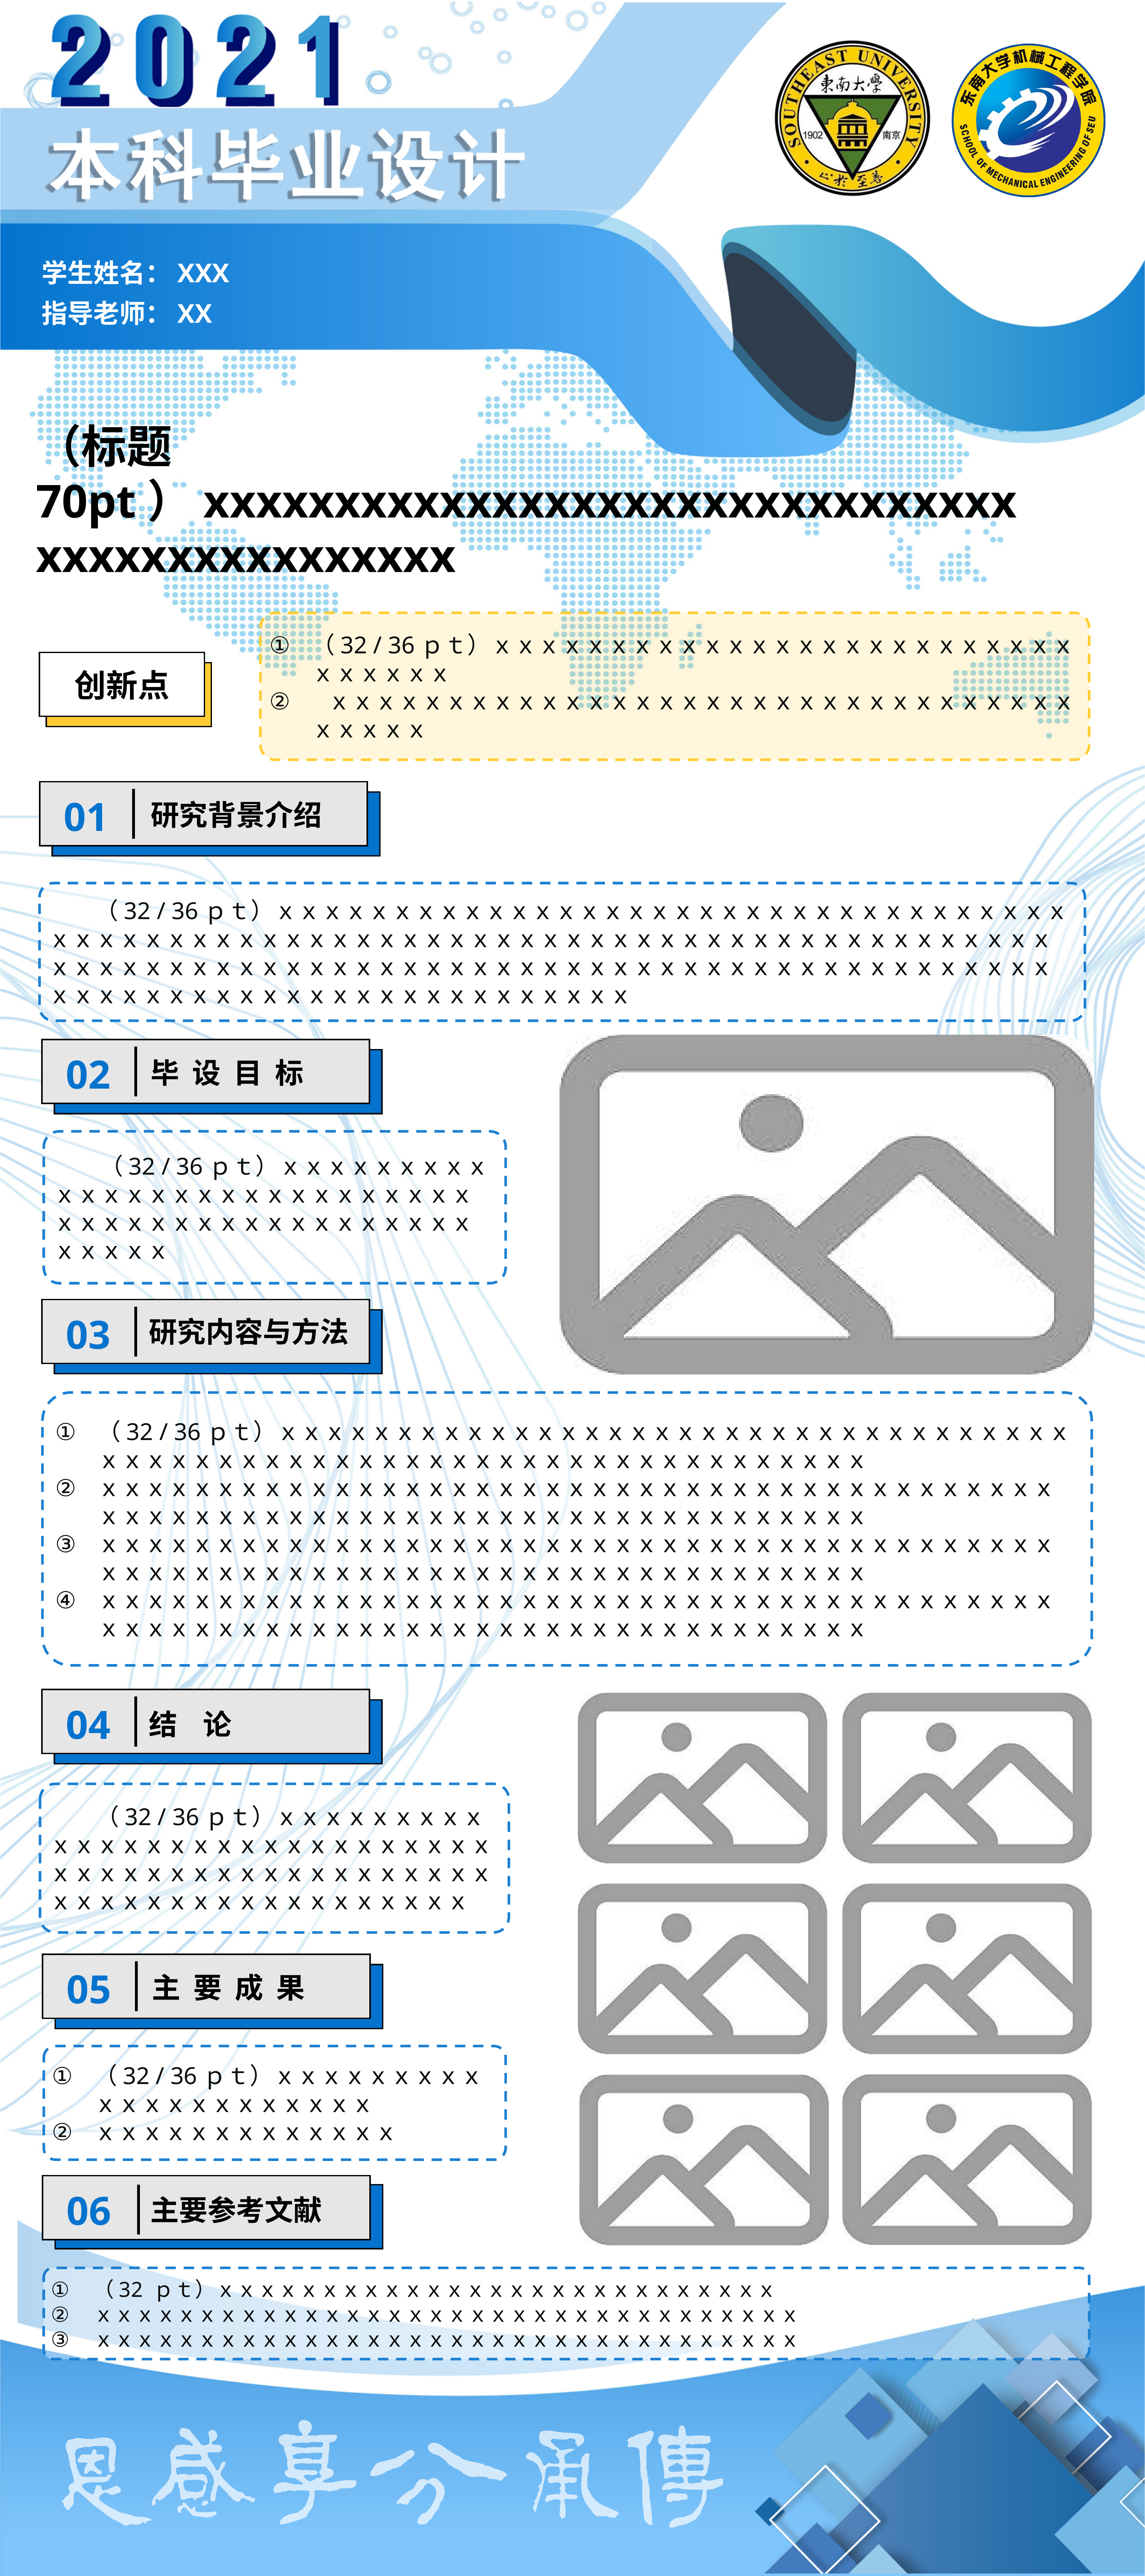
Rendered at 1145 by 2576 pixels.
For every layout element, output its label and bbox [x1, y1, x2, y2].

picture [0, 2, 1145, 2576]
text_box [42, 1039, 382, 1114]
text_box [42, 1954, 383, 2029]
text_box [40, 781, 380, 856]
text_box [42, 1299, 393, 1374]
text_box [42, 1689, 382, 1764]
text_box [62, 2420, 723, 2528]
text_box [42, 2175, 383, 2249]
text_box [39, 652, 211, 727]
